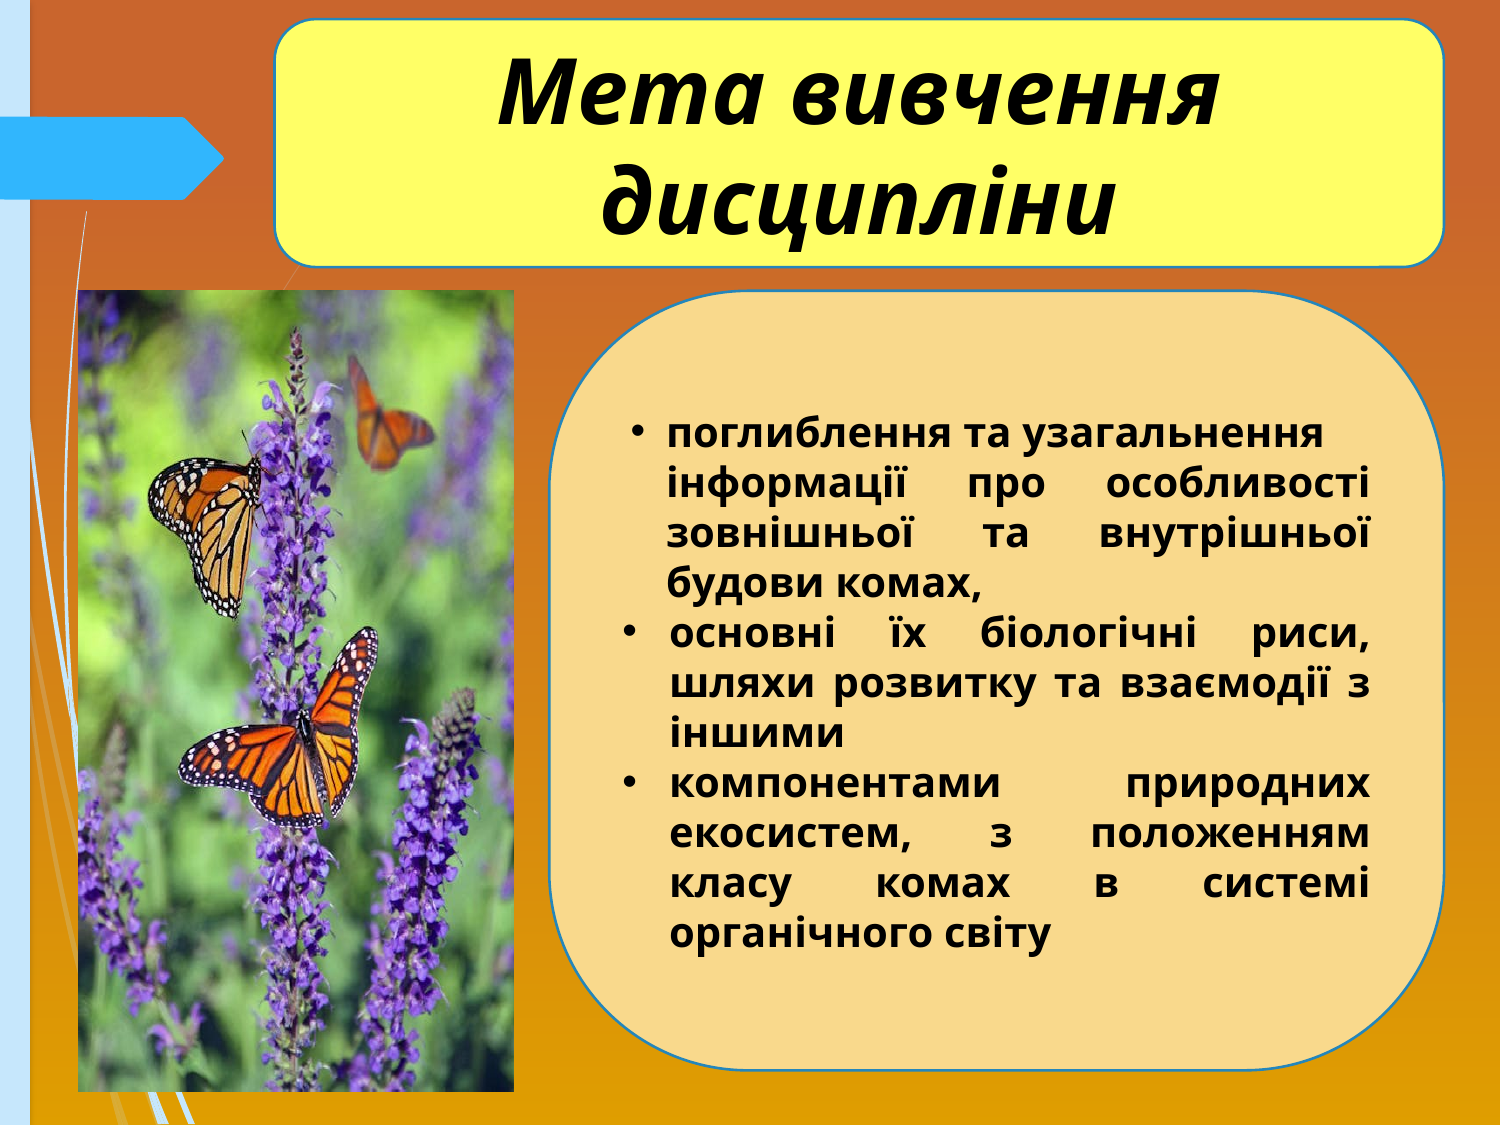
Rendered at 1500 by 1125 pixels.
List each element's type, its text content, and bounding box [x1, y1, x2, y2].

text_box поглиблення та узагальнення інформації про особливості зовнішньої та внутрішньої будови комах, основні їх біологічні риси, шляхи розвитку та взаємодії з іншими компонентами природних екосистем, з положенням класу комах в системі органічного світу [547, 289, 1446, 1072]
picture [77, 290, 514, 1092]
text_box Мета вивчення дисципліни [273, 17, 1446, 269]
